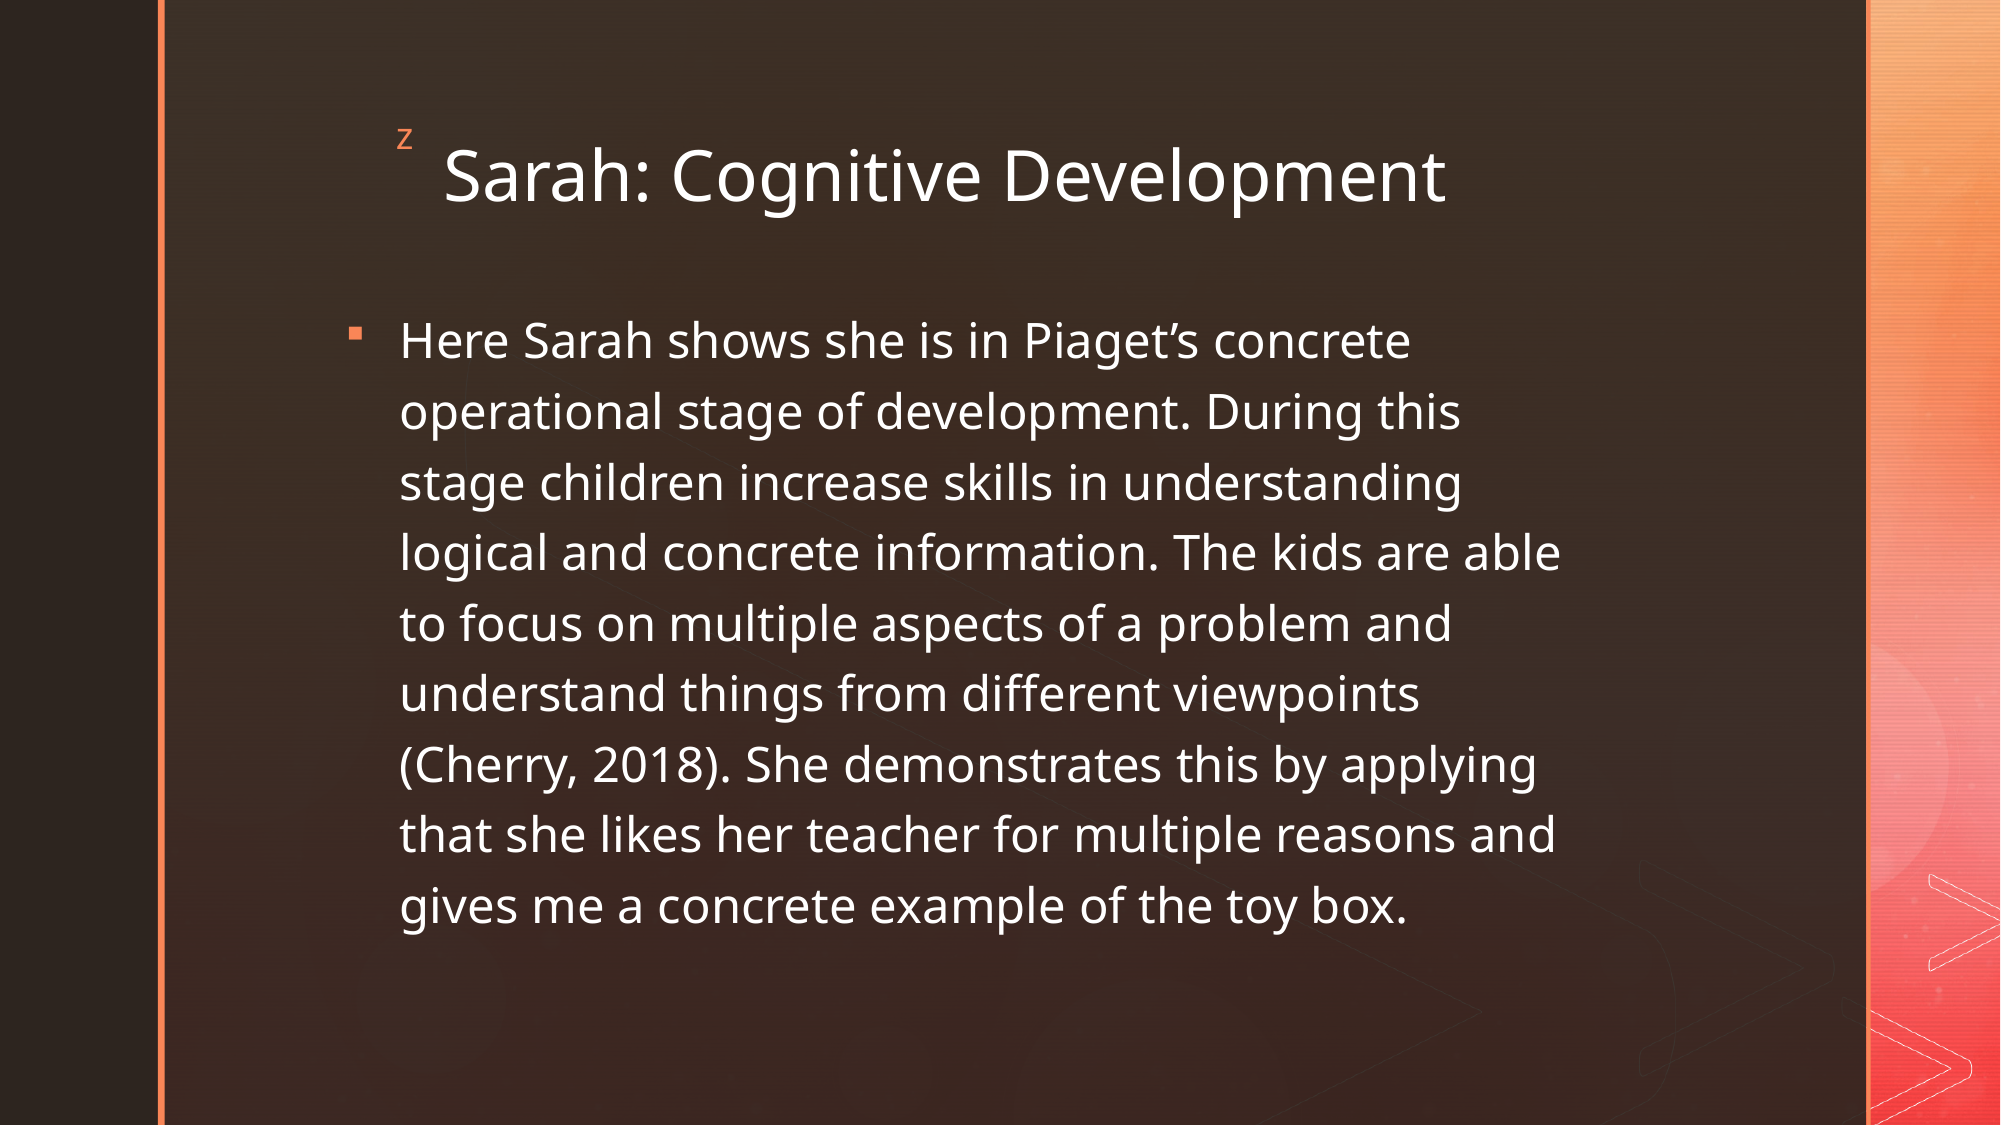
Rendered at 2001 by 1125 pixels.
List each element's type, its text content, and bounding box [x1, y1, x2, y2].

list Here Sarah shows she is in Piaget’s concrete operational stage of development. During this stage children increase skills in understanding logical and concrete information. The kids are able to focus on multiple aspects of a problem and understand things from different viewpoints (Cherry, 2018). She demonstrates this by applying that she likes her teacher for multiple reasons and gives me a concrete example of the toy box. [329, 290, 1609, 947]
title Sarah: Cognitive Development [428, 132, 1734, 310]
picture [1871, 0, 2001, 1125]
